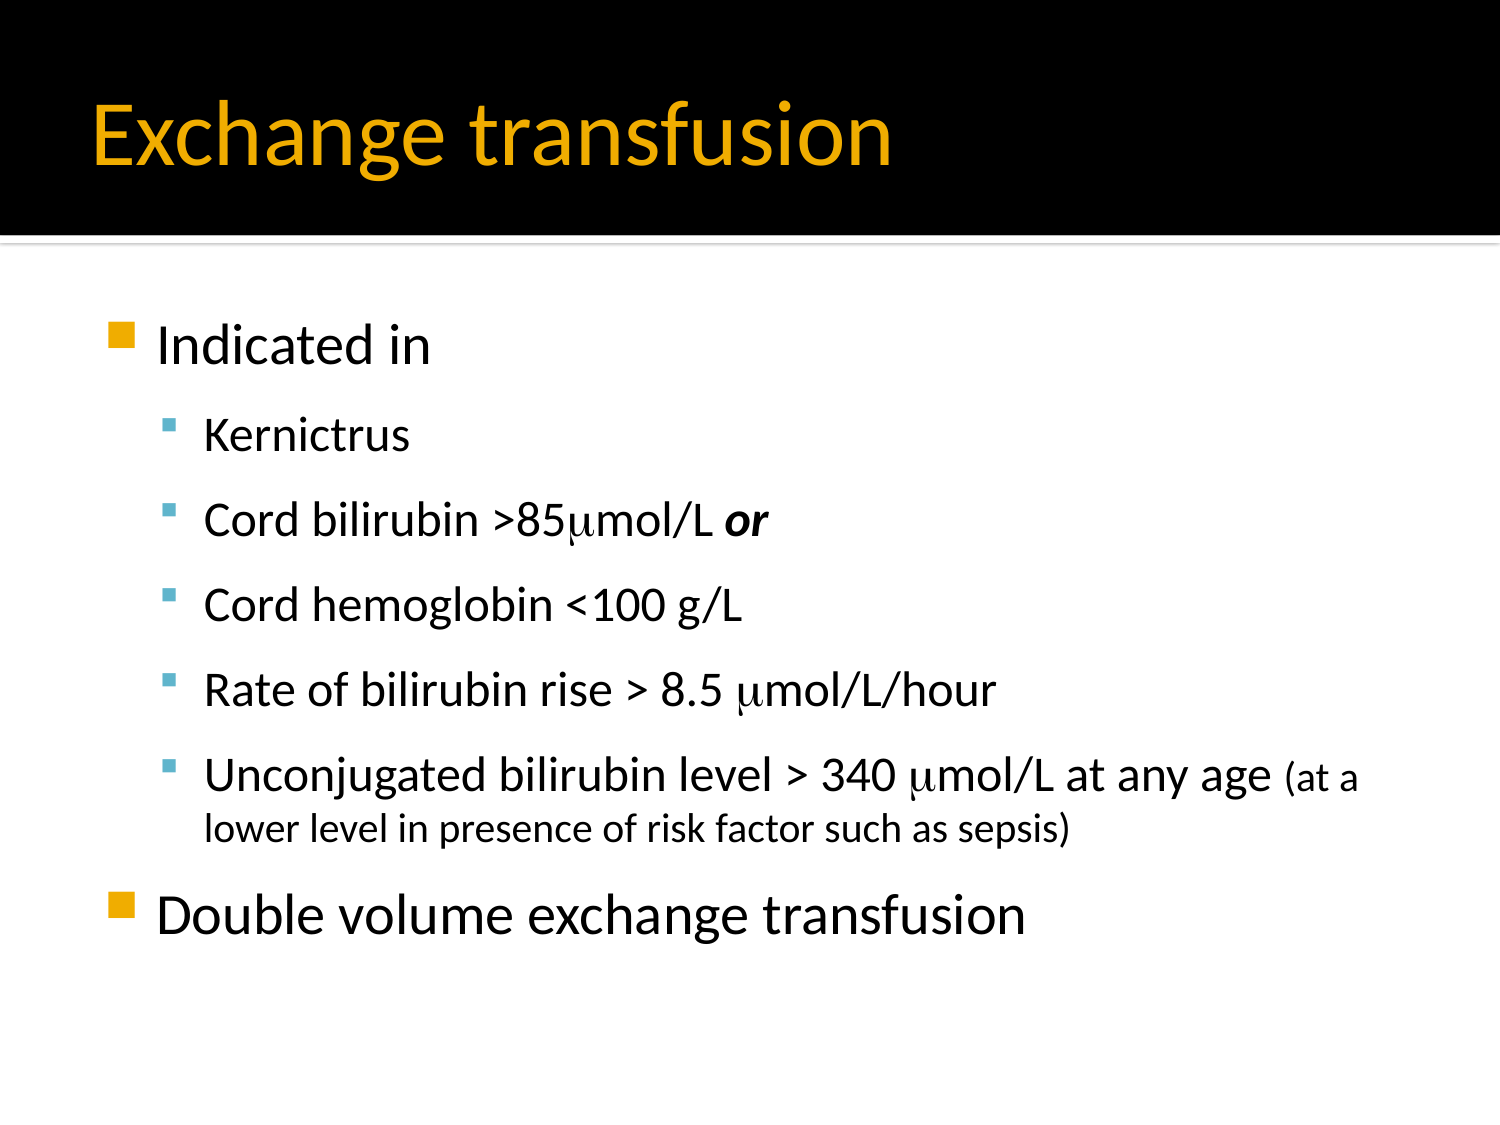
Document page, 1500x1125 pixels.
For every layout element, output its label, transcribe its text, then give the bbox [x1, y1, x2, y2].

title Exchange transfusion [75, 25, 1425, 231]
list Indicated in Kernictrus Cord bilirubin >85mol/L or Cord hemoglobin <100 g/L Rate of bilirubin rise > 8.5 mol/L/hour Unconjugated bilirubin level > 340 mol/L at any age (at a lower level in presence of risk factor such as sepsis) Double volume exchange transfusion [75, 291, 1425, 1050]
